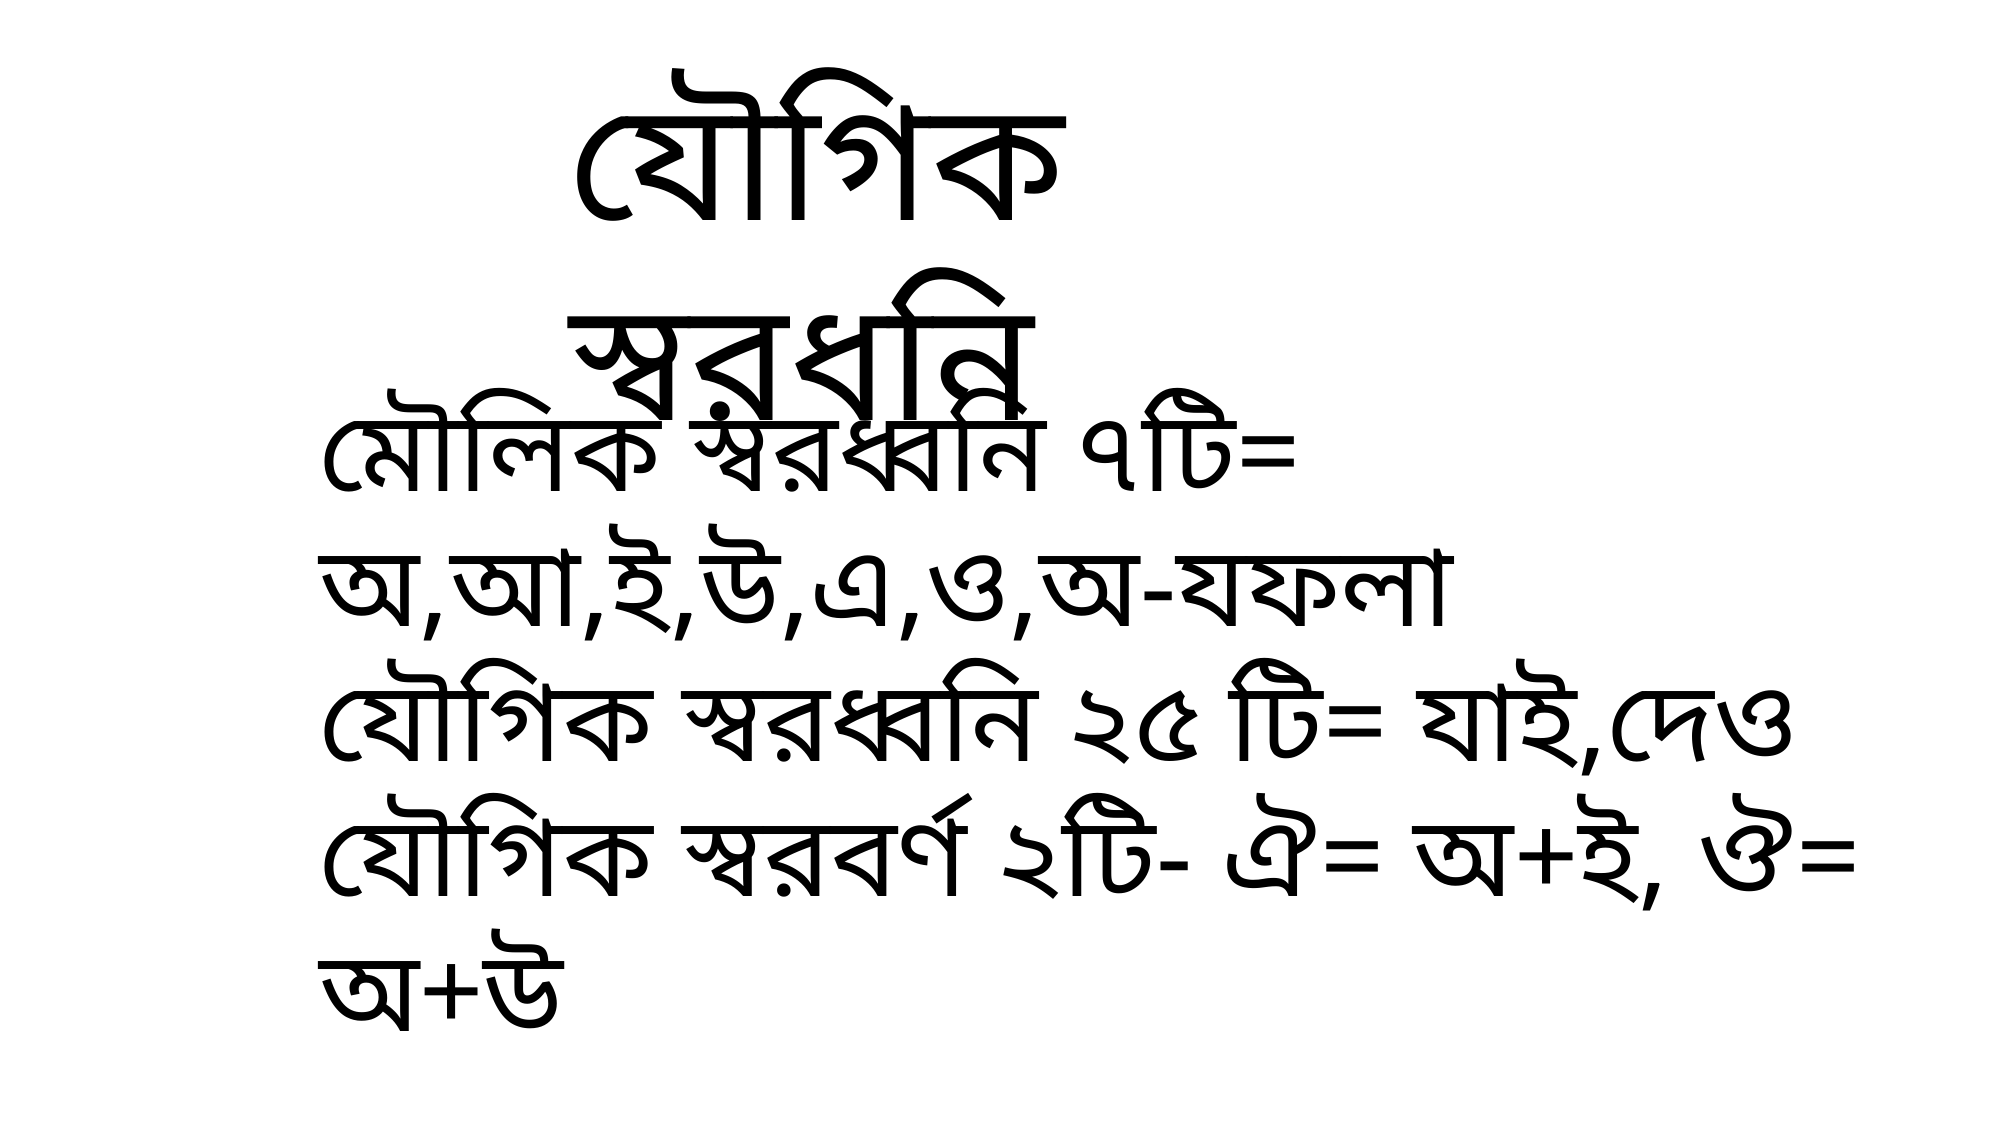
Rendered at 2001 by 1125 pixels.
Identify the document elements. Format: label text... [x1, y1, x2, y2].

text_box মৌলিক স্বরধ্বনি ৭টি= অ,আ,ই,উ,এ,ও,অ-যফলা যৌগিক স্বরধ্বনি ২৫ টি= যাই,দেও যৌগিক স্বরবর্ণ ২টি- ঐ= অ+ই, ঔ= অ+উ [304, 371, 1962, 1062]
text_box যৌগিক স্বরধনি [554, 46, 1490, 371]
